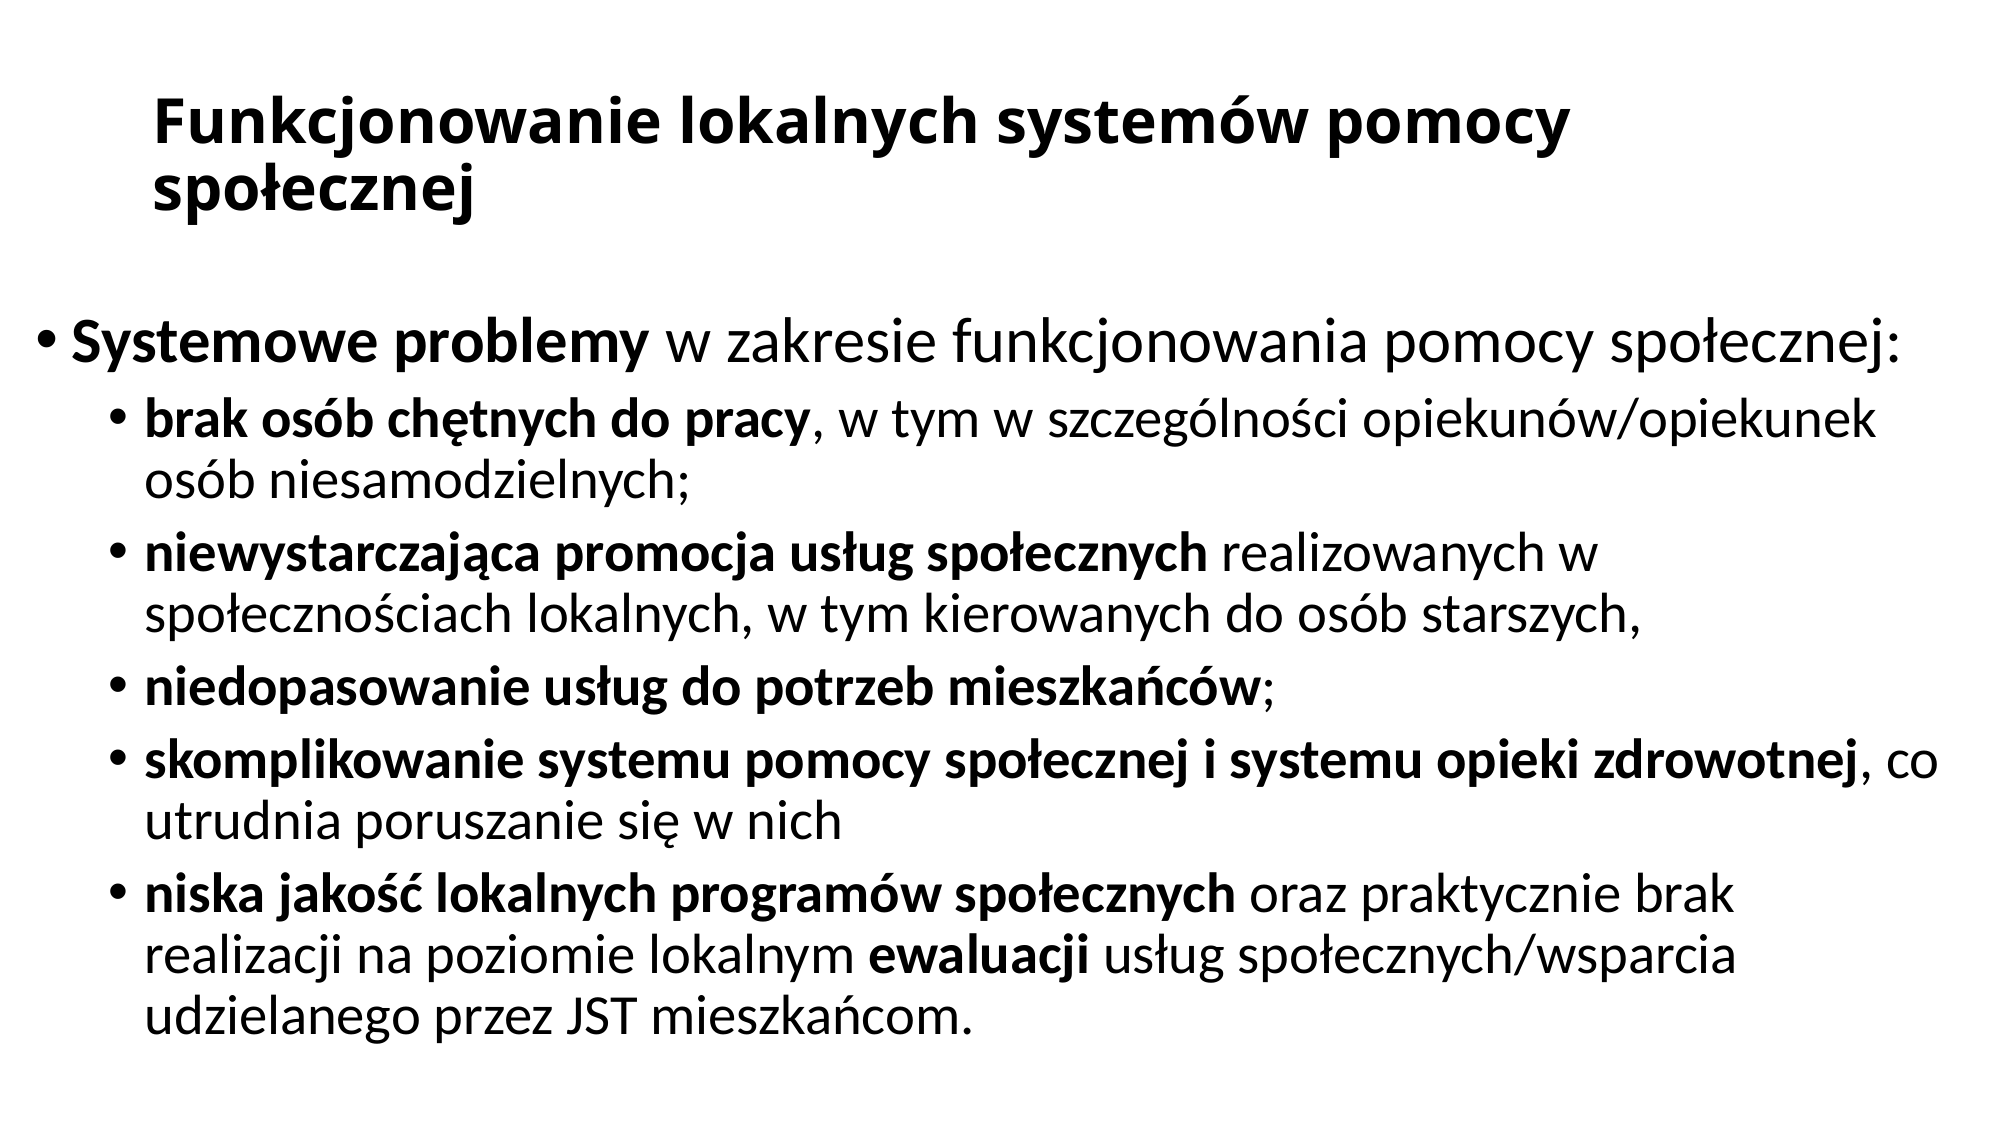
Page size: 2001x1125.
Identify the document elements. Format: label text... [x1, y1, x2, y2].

list Systemowe problemy w zakresie funkcjonowania pomocy społecznej: brak osób chętnych do pracy, w tym w szczególności opiekunów/opiekunek osób niesamodzielnych; niewystarczająca promocja usług społecznych realizowanych w społecznościach lokalnych, w tym kierowanych do osób starszych, niedopasowanie usług do potrzeb mieszkańców; skomplikowanie systemu pomocy społecznej i systemu opieki zdrowotnej, co utrudnia poruszanie się w nich niska jakość lokalnych programów społecznych oraz praktycznie brak realizacji na poziomie lokalnym ewaluacji usług społecznych/wsparcia udzielanego przez JST mieszkańcom. [20, 299, 1960, 1107]
title Funkcjonowanie lokalnych systemów pomocy społecznej [137, 82, 1863, 299]
